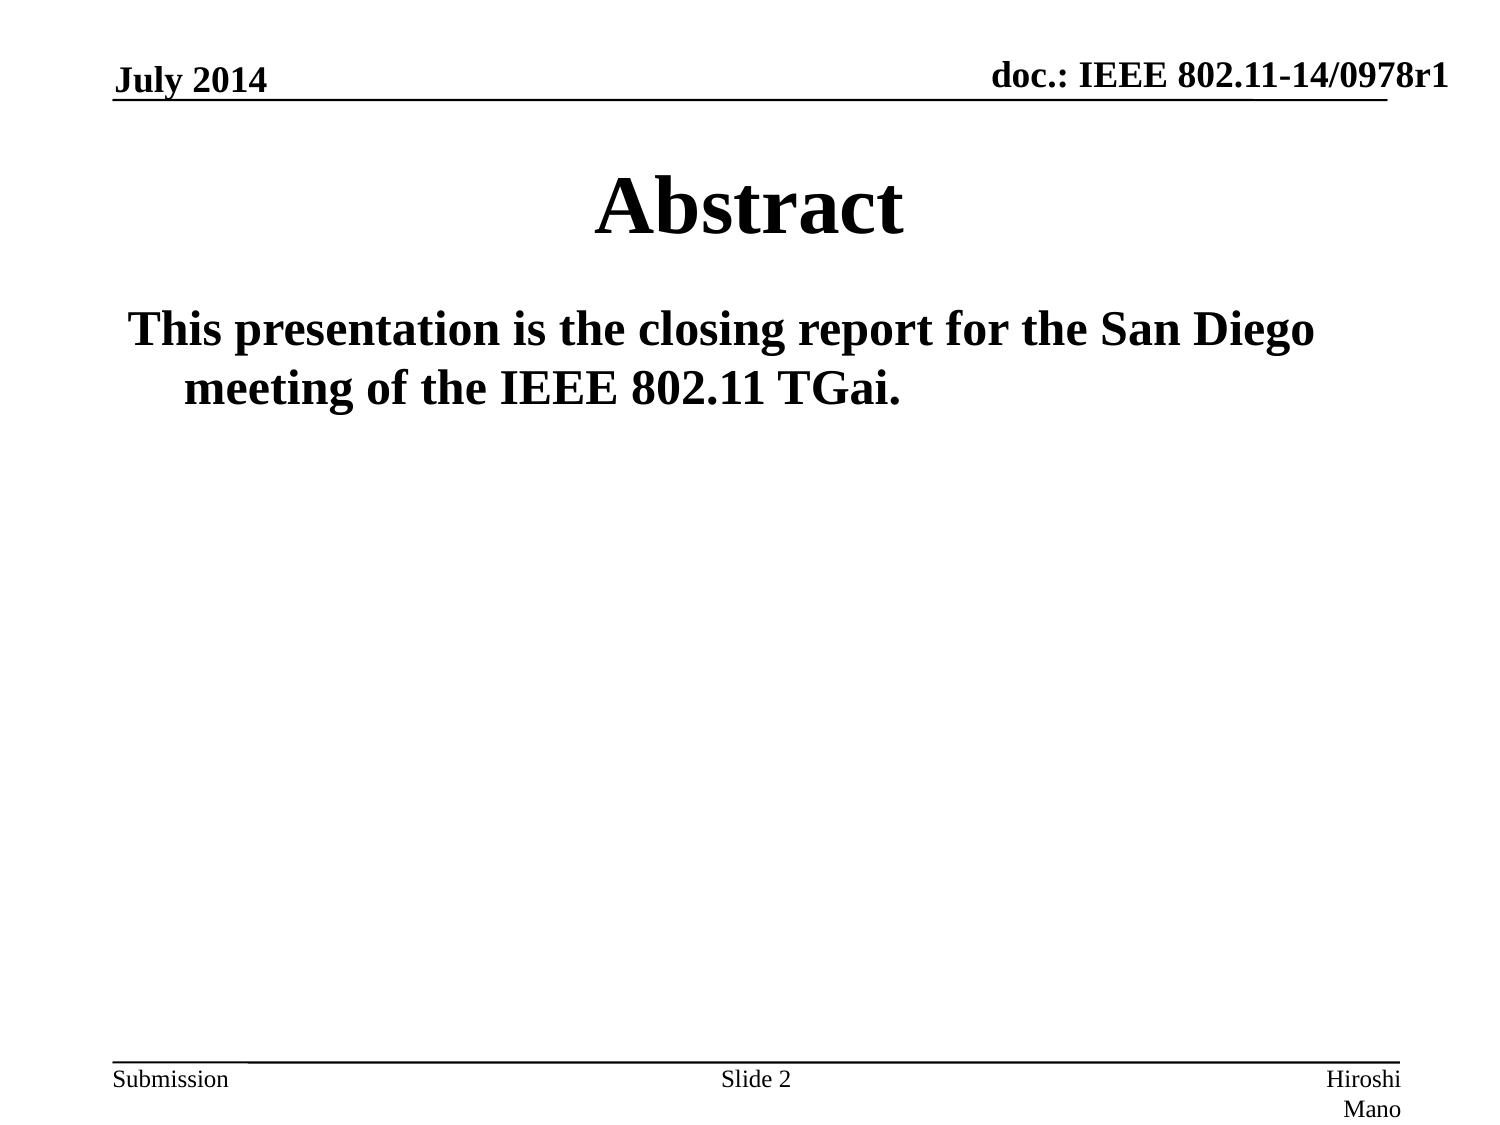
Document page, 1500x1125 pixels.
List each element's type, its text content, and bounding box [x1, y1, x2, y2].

title Abstract [112, 112, 1388, 287]
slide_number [114, 54, 274, 101]
slide_number Slide 2 [712, 1061, 800, 1093]
footer Hiroshi Mano (KDTI) [1324, 1061, 1402, 1093]
list This presentation is the closing report for the San Diego meeting of the IEEE 802.11 TGai. [112, 287, 1426, 963]
